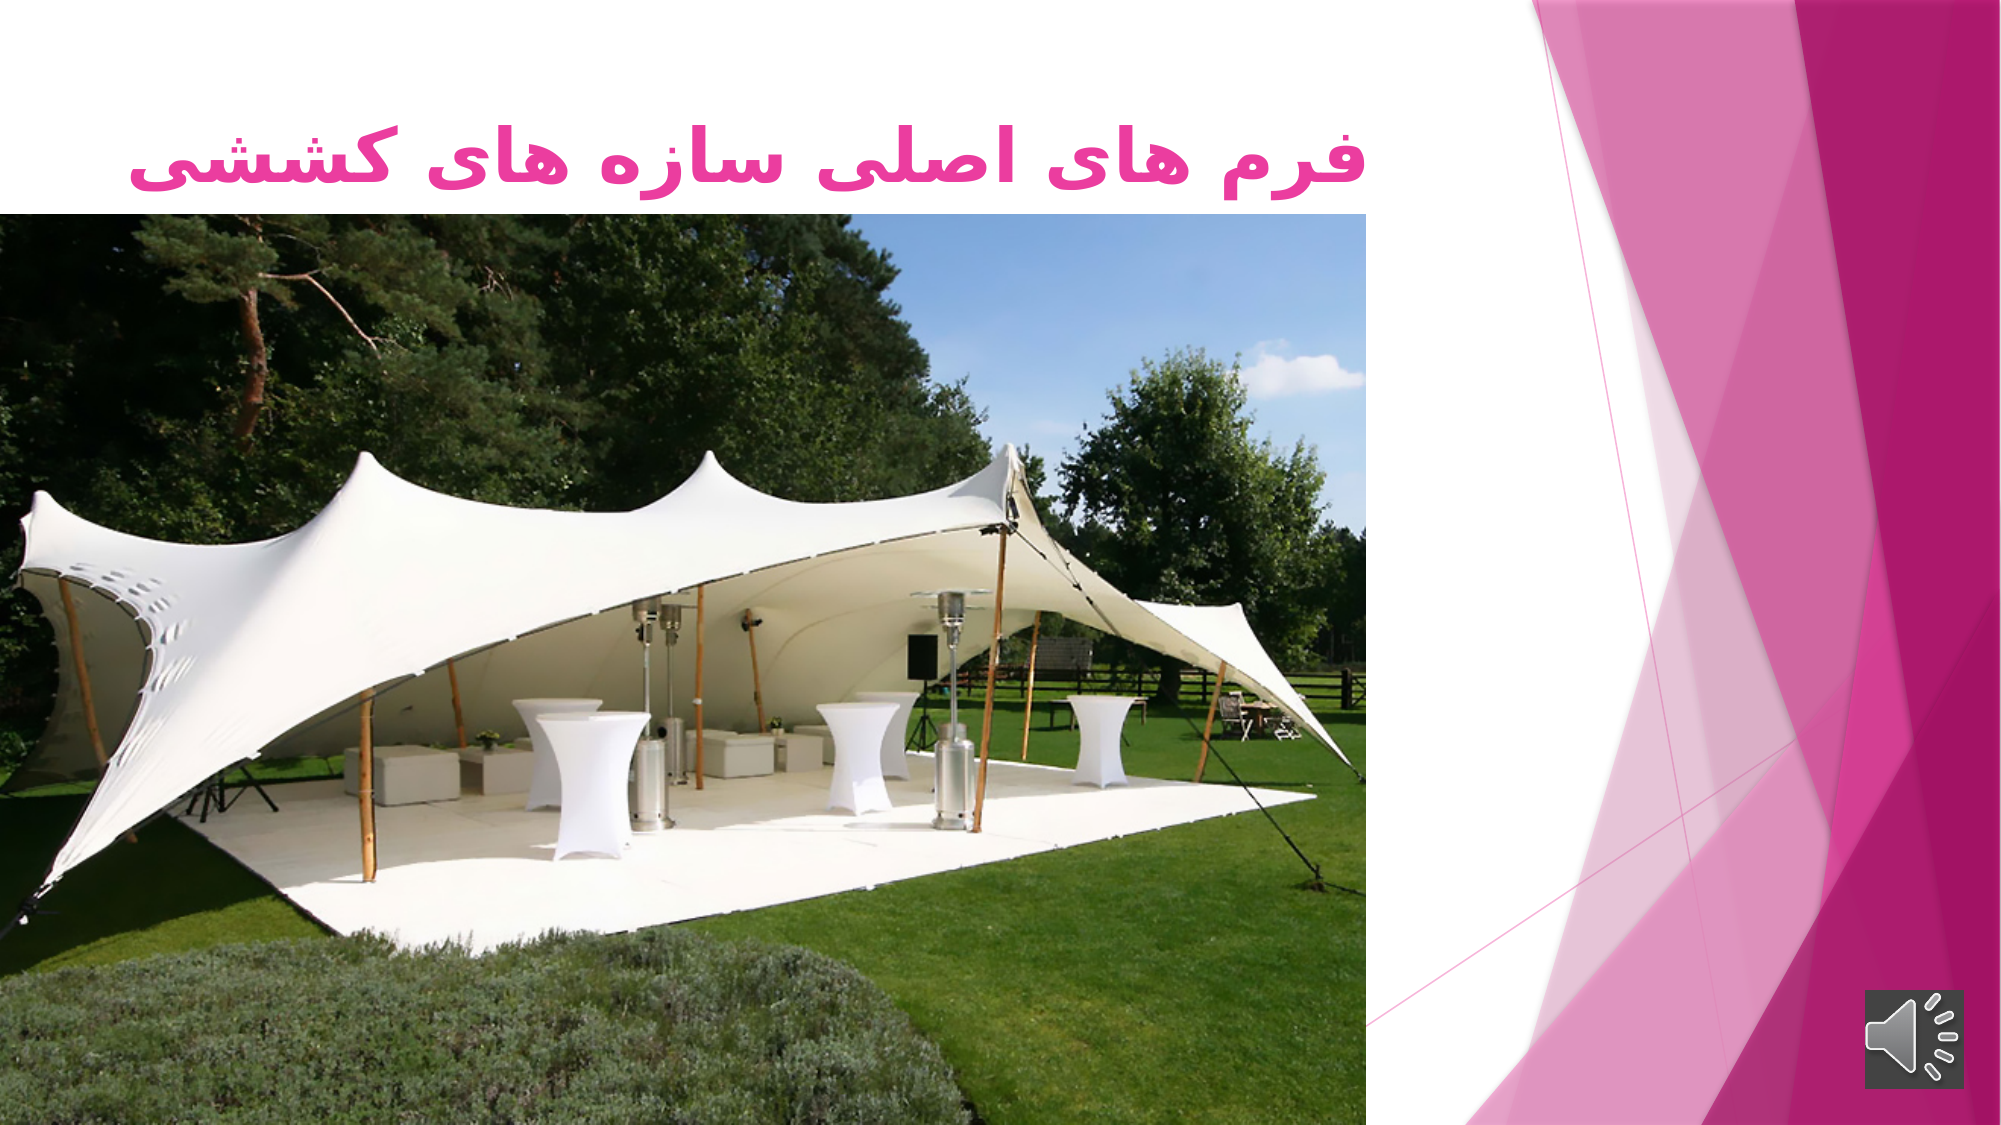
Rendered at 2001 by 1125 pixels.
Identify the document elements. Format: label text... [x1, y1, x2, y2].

picture [1864, 989, 1966, 1091]
picture [0, 214, 1366, 1125]
title فرم های اصلی سازه های کششی [111, 99, 1522, 317]
